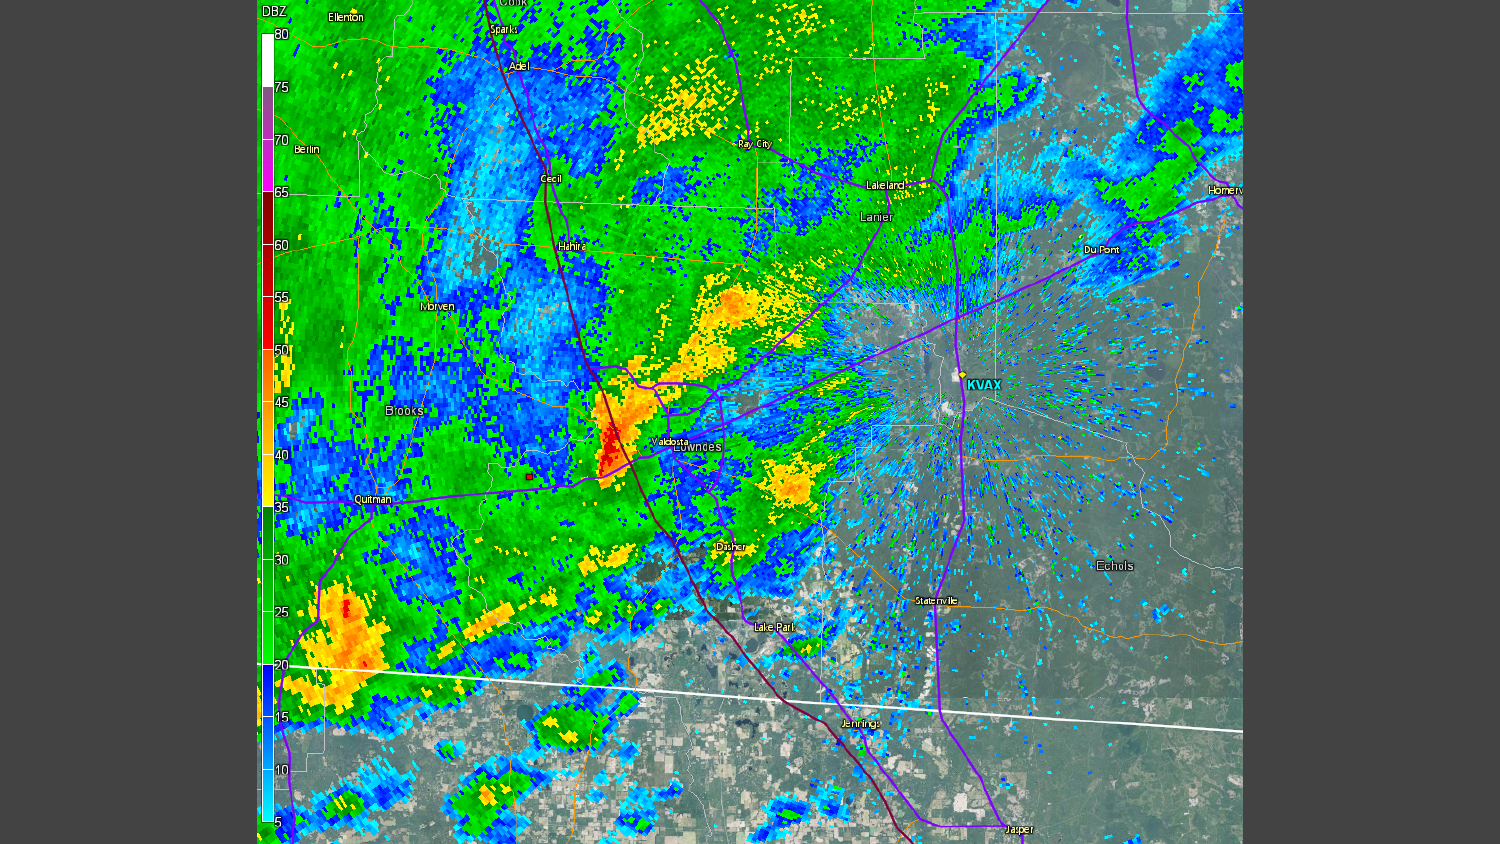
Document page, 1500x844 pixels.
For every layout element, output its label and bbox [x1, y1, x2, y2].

picture [257, 0, 1243, 844]
